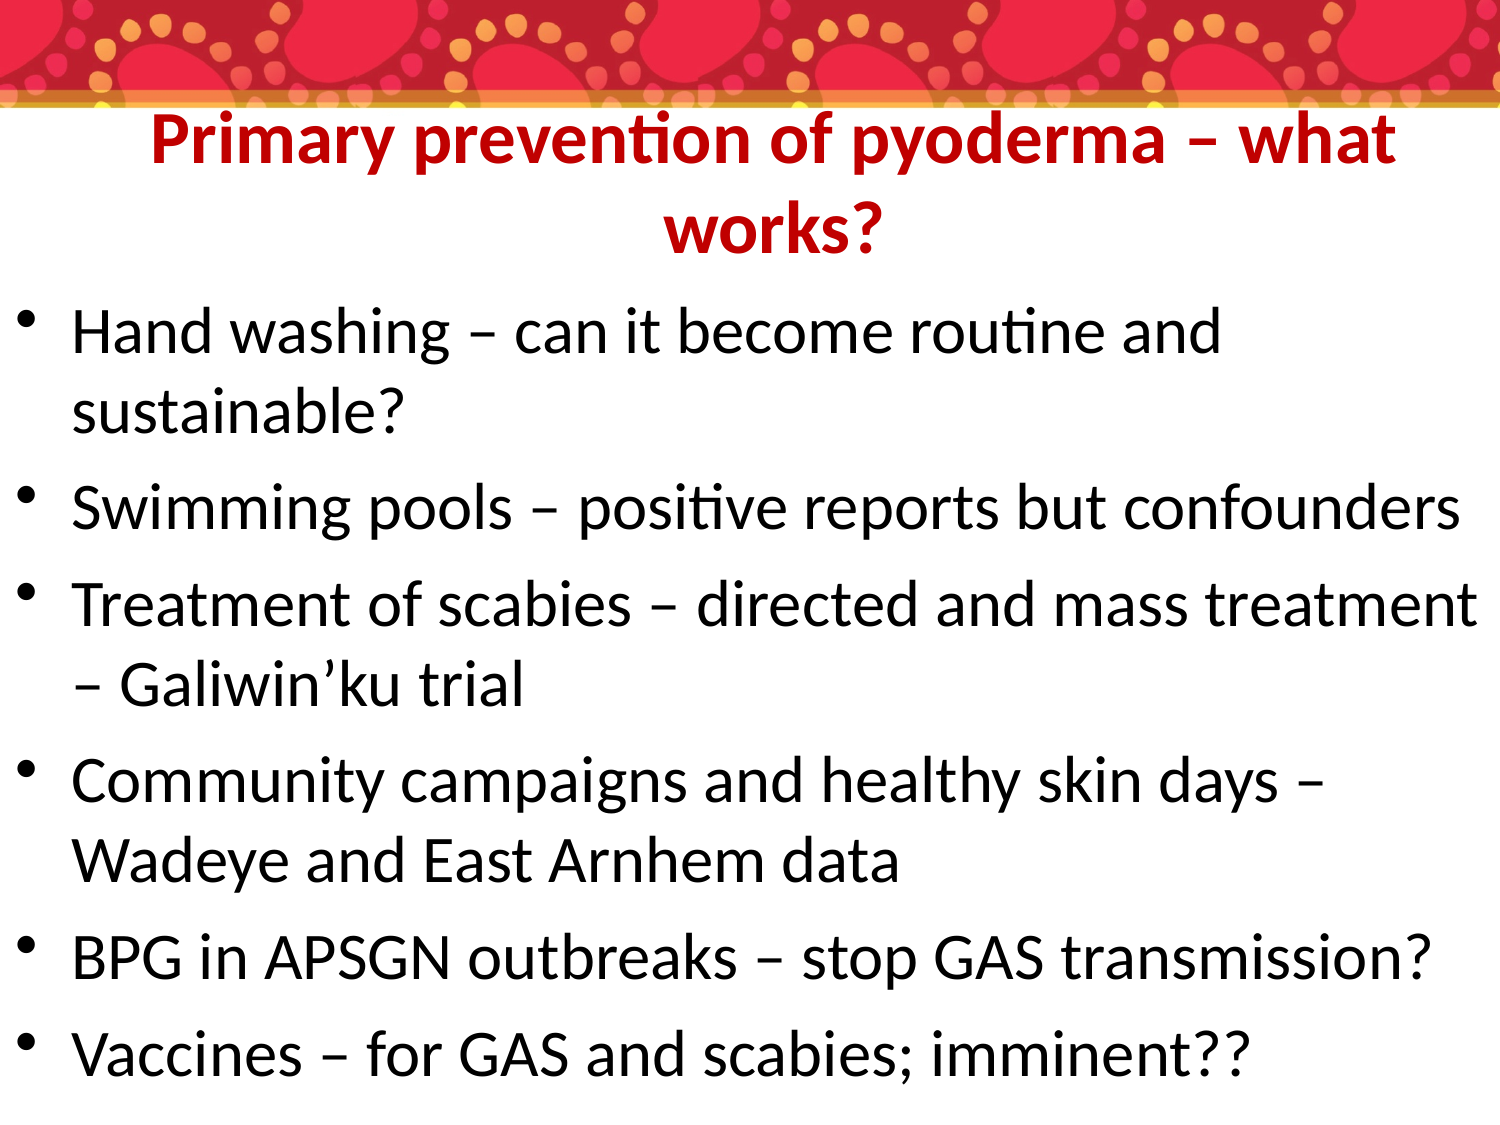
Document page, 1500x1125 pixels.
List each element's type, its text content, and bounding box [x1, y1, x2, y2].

picture [0, 0, 1500, 116]
title Primary prevention of pyoderma – what works? [76, 125, 1473, 233]
list Hand washing – can it become routine and sustainable? Swimming pools – positive reports but confounders Treatment of scabies – directed and mass treatment – Galiwin’ku trial Community campaigns and healthy skin days – Wadeye and East Arnhem data BPG in APSGN outbreaks – stop GAS transmission? Vaccines – for GAS and scabies; imminent?? [0, 278, 1500, 1067]
